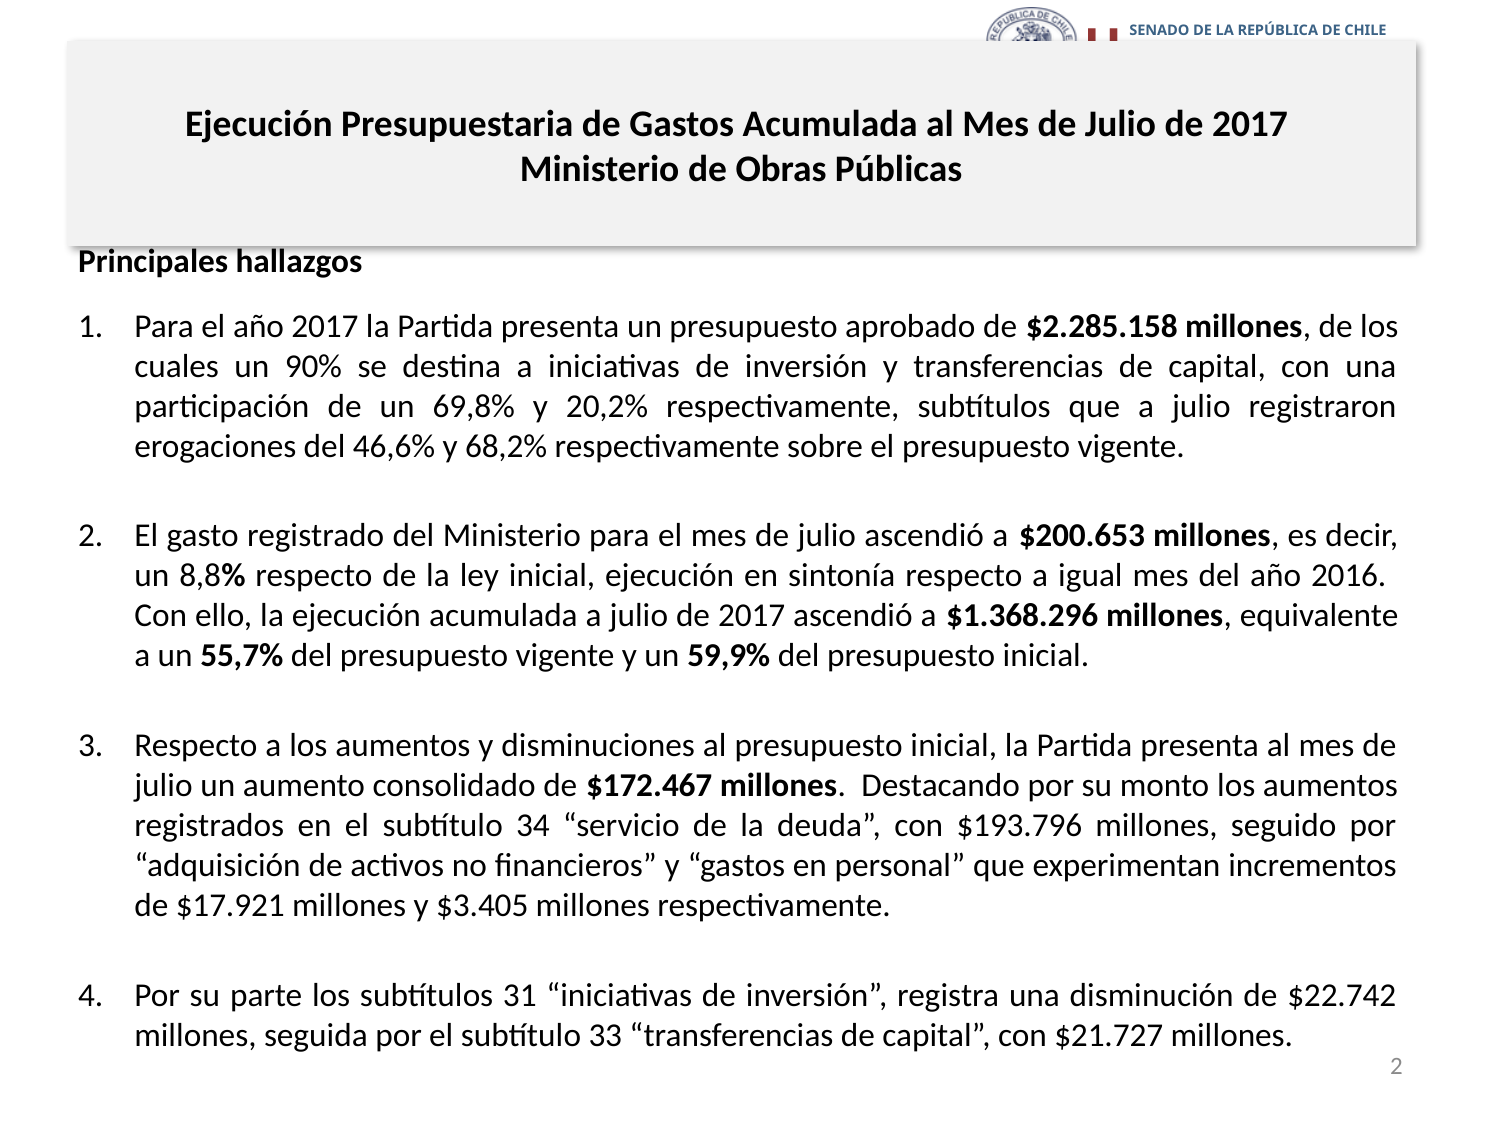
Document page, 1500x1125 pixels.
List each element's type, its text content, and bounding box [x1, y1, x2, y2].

title Ejecución Presupuestaria de Gastos Acumulada al Mes de Julio de 2017 Ministerio de Obras Públicas [67, 41, 1415, 246]
picture [986, 7, 1079, 41]
text_box Principales hallazgos Para el año 2017 la Partida presenta un presupuesto aprobado de $2.285.158 millones, de los cuales un 90% se destina a iniciativas de inversión y transferencias de capital, con una participación de un 69,8% y 20,2% respectivamente, subtítulos que a julio registraron erogaciones del 46,6% y 68,2% respectivamente sobre el presupuesto vigente. El gasto registrado del Ministerio para el mes de julio ascendió a $200.653 millones, es decir, un 8,8% respecto de la ley inicial, ejecución en sintonía respecto a igual mes del año 2016. Con ello, la ejecución acumulada a julio de 2017 ascendió a $1.368.296 millones, equivalente a un 55,7% del presupuesto vigente y un 59,9% del presupuesto inicial. Respecto a los aumentos y disminuciones al presupuesto inicial, la Partida presenta al mes de julio un aumento consolidado de $172.467 millones. Destacando por su monto los aumentos registrados en el subtítulo 34 “servicio de la deuda”, con $193.796 millones, seguido por “adquisición de activos no financieros” y “gastos en personal” que experimentan incrementos de $17.921 millones y $3.405 millones respectivamente. Por su parte los subtítulos 31 “iniciativas de inversión”, registra una disminución de $22.742 millones, seguida por el subtítulo 33 “transferencias de capital”, con $21.727 millones. [63, 231, 1414, 1071]
slide_number 2 [1067, 1035, 1418, 1095]
